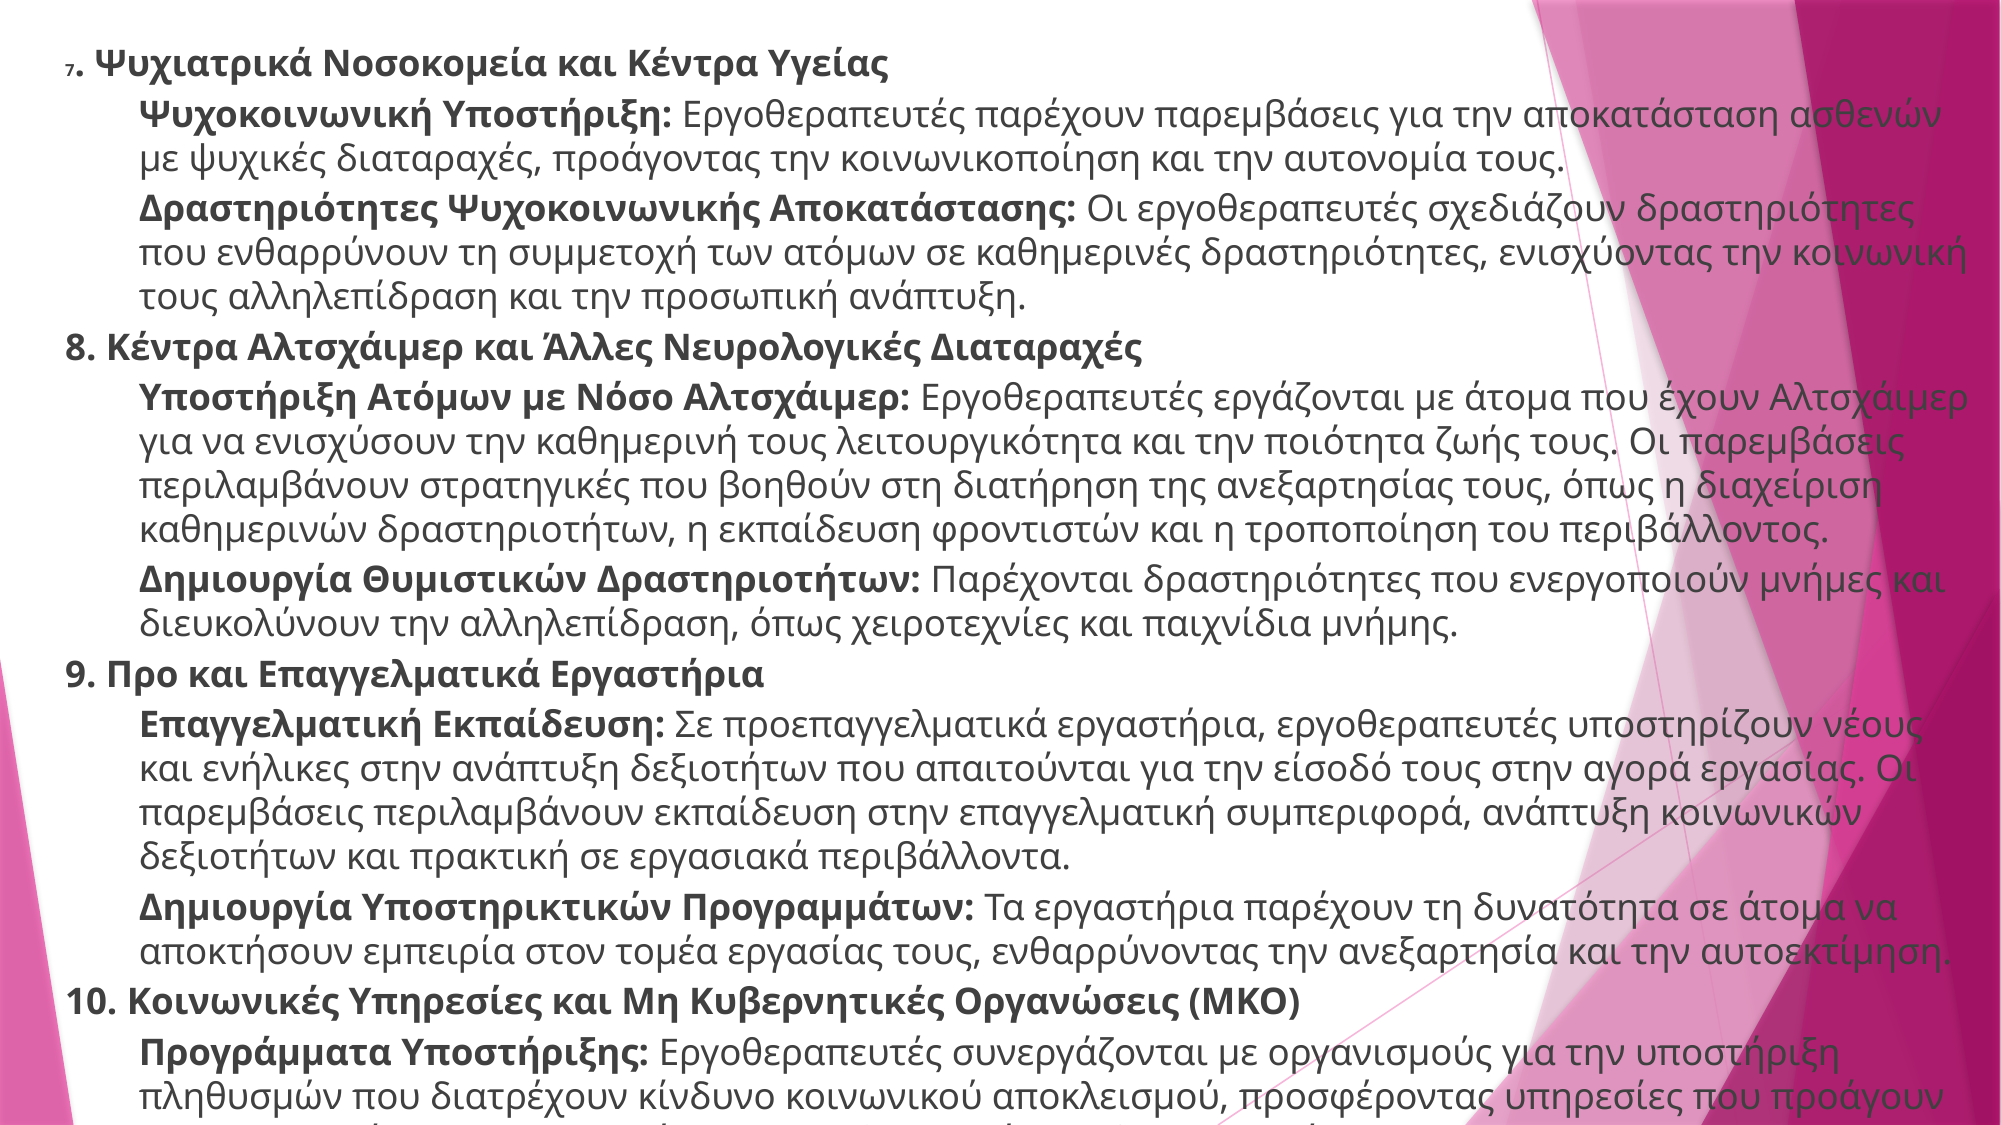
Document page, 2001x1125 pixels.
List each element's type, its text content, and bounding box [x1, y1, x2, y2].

list 7. Ψυχιατρικά Νοσοκομεία και Κέντρα Υγείας Ψυχοκοινωνική Υποστήριξη: Εργοθεραπευτές παρέχουν παρεμβάσεις για την αποκατάσταση ασθενών με ψυχικές διαταραχές, προάγοντας την κοινωνικοποίηση και την αυτονομία τους. Δραστηριότητες Ψυχοκοινωνικής Αποκατάστασης: Οι εργοθεραπευτές σχεδιάζουν δραστηριότητες που ενθαρρύνουν τη συμμετοχή των ατόμων σε καθημερινές δραστηριότητες, ενισχύοντας την κοινωνική τους αλληλεπίδραση και την προσωπική ανάπτυξη. 8. Κέντρα Αλτσχάιμερ και Άλλες Νευρολογικές Διαταραχές Υποστήριξη Ατόμων με Νόσο Αλτσχάιμερ: Εργοθεραπευτές εργάζονται με άτομα που έχουν Αλτσχάιμερ για να ενισχύσουν την καθημερινή τους λειτουργικότητα και την ποιότητα ζωής τους. Οι παρεμβάσεις περιλαμβάνουν στρατηγικές που βοηθούν στη διατήρηση της ανεξαρτησίας τους, όπως η διαχείριση καθημερινών δραστηριοτήτων, η εκπαίδευση φροντιστών και η τροποποίηση του περιβάλλοντος. Δημιουργία Θυμιστικών Δραστηριοτήτων: Παρέχονται δραστηριότητες που ενεργοποιούν μνήμες και διευκολύνουν την αλληλεπίδραση, όπως χειροτεχνίες και παιχνίδια μνήμης. 9. Προ και Επαγγελματικά Εργαστήρια Επαγγελματική Εκπαίδευση: Σε προεπαγγελματικά εργαστήρια, εργοθεραπευτές υποστηρίζουν νέους και ενήλικες στην ανάπτυξη δεξιοτήτων που απαιτούνται για την είσοδό τους στην αγορά εργασίας. Οι παρεμβάσεις περιλαμβάνουν εκπαίδευση στην επαγγελματική συμπεριφορά, ανάπτυξη κοινωνικών δεξιοτήτων και πρακτική σε εργασιακά περιβάλλοντα. Δημιουργία Υποστηρικτικών Προγραμμάτων: Τα εργαστήρια παρέχουν τη δυνατότητα σε άτομα να αποκτήσουν εμπειρία στον τομέα εργασίας τους, ενθαρρύνοντας την ανεξαρτησία και την αυτοεκτίμηση. 10. Κοινωνικές Υπηρεσίες και Μη Κυβερνητικές Οργανώσεις (ΜΚΟ) Προγράμματα Υποστήριξης: Εργοθεραπευτές συνεργάζονται με οργανισμούς για την υποστήριξη πληθυσμών που διατρέχουν κίνδυνο κοινωνικού αποκλεισμού, προσφέροντας υπηρεσίες που προάγουν την κοινωνική τους συμμετοχή και την καθημερινή τους λειτουργικότητα. [50, 32, 2000, 1125]
